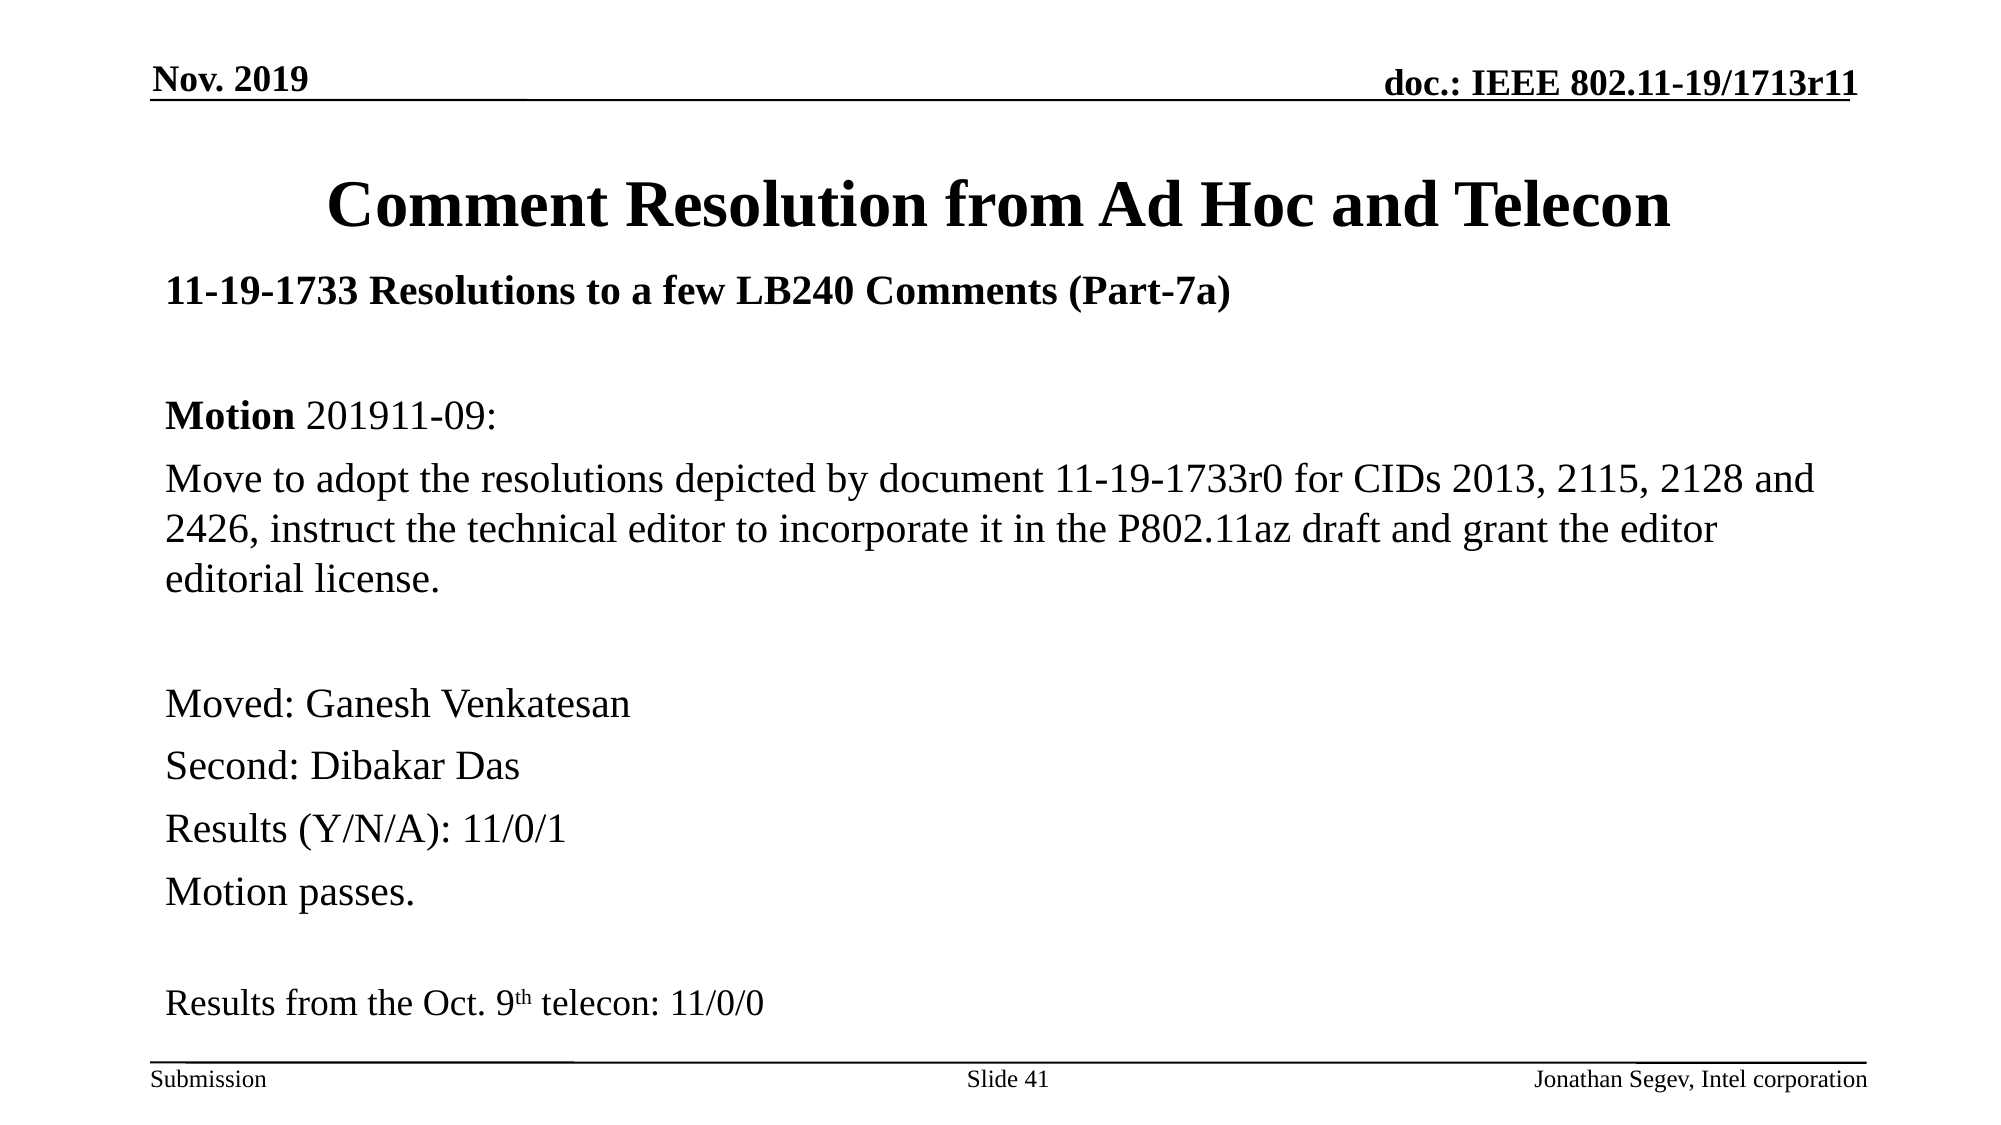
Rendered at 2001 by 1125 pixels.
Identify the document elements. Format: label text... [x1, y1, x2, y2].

slide_number Slide 41 [950, 1061, 1067, 1123]
footer Jonathan Segev, Intel corporation [1171, 1061, 1869, 1093]
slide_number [152, 54, 563, 100]
title Comment Resolution from Ad Hoc and Telecon [149, 112, 1850, 255]
list 11-19-1733 Resolutions to a few LB240 Comments (Part-7a) Motion 201911-09: Move to adopt the resolutions depicted by document 11-19-1733r0 for CIDs 2013, 2115, 2128 and 2426, instruct the technical editor to incorporate it in the P802.11az draft and grant the editor editorial license. Moved: Ganesh Venkatesan Second: Dibakar Das Results (Y/N/A): 11/0/1 Motion passes. Results from the Oct. 9th telecon: 11/0/0 [149, 255, 1850, 1000]
